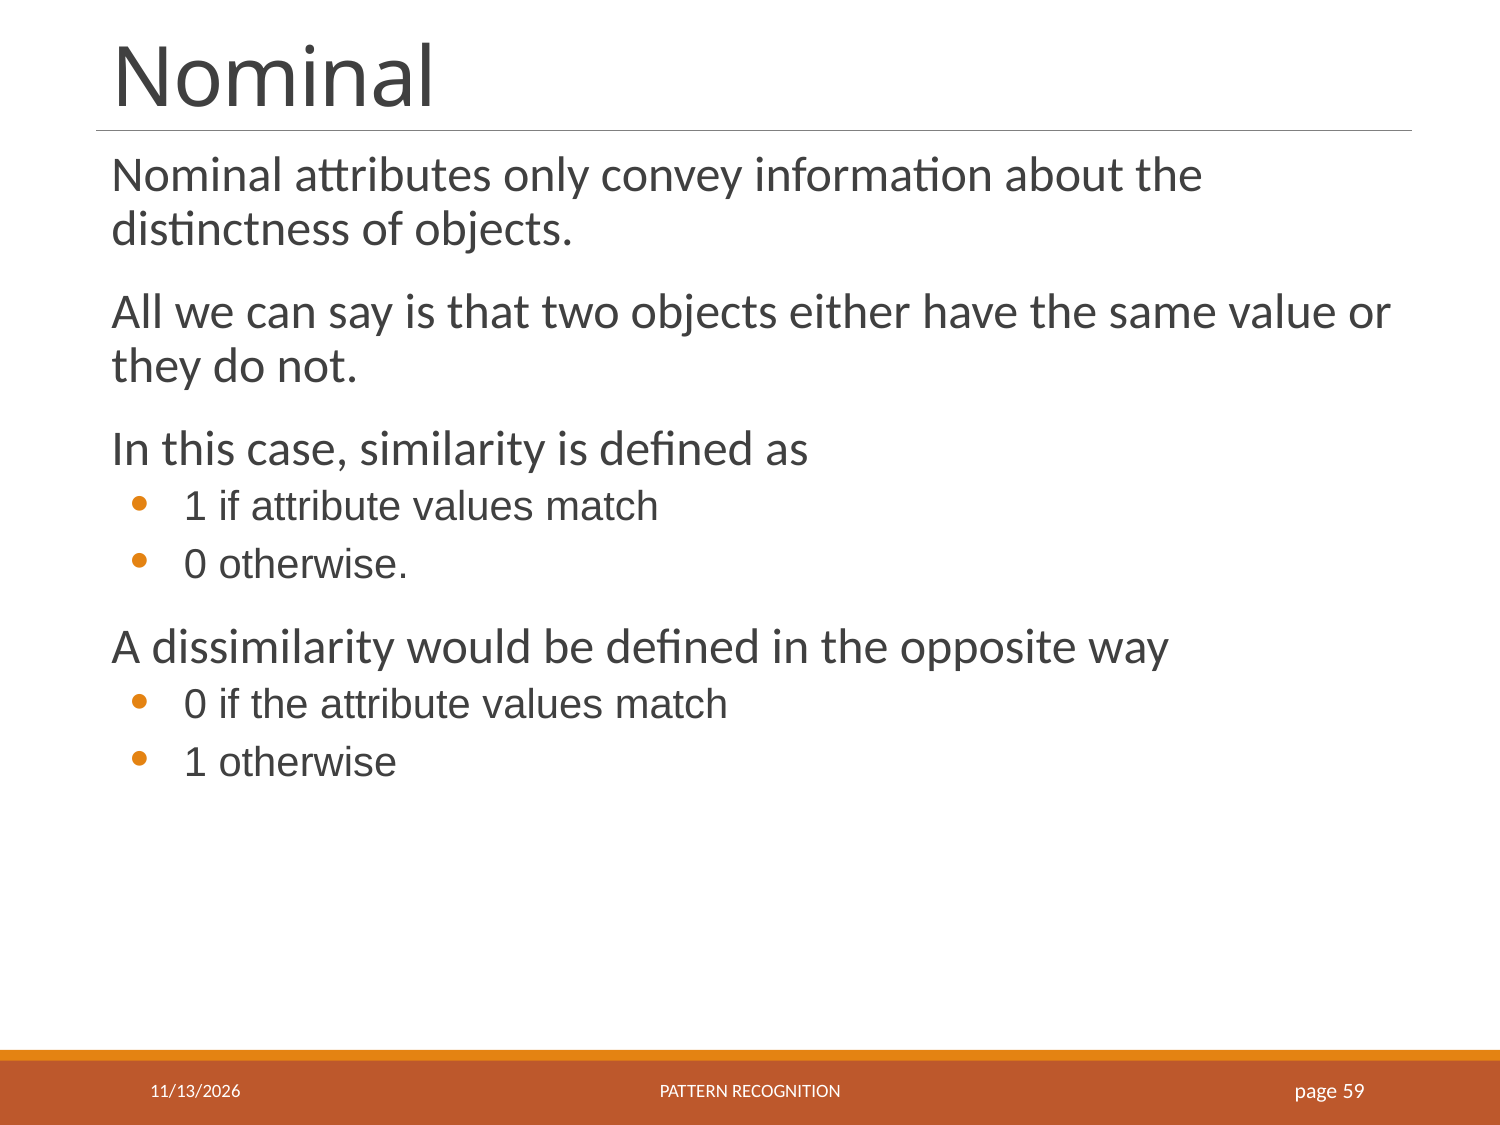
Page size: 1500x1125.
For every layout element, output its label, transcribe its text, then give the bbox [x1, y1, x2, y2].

title Nominal [96, 19, 1413, 131]
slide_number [135, 1059, 440, 1120]
slide_number page 59 [1218, 1059, 1380, 1120]
list Nominal attributes only convey information about the distinctness of objects. All we can say is that two objects either have the same value or they do not. In this case, similarity is defined as 1 if attribute values match 0 otherwise. A dissimilarity would be defined in the opposite way 0 if the attribute values match 1 otherwise [96, 140, 1413, 1034]
footer Pattern recognition [453, 1059, 1047, 1120]
